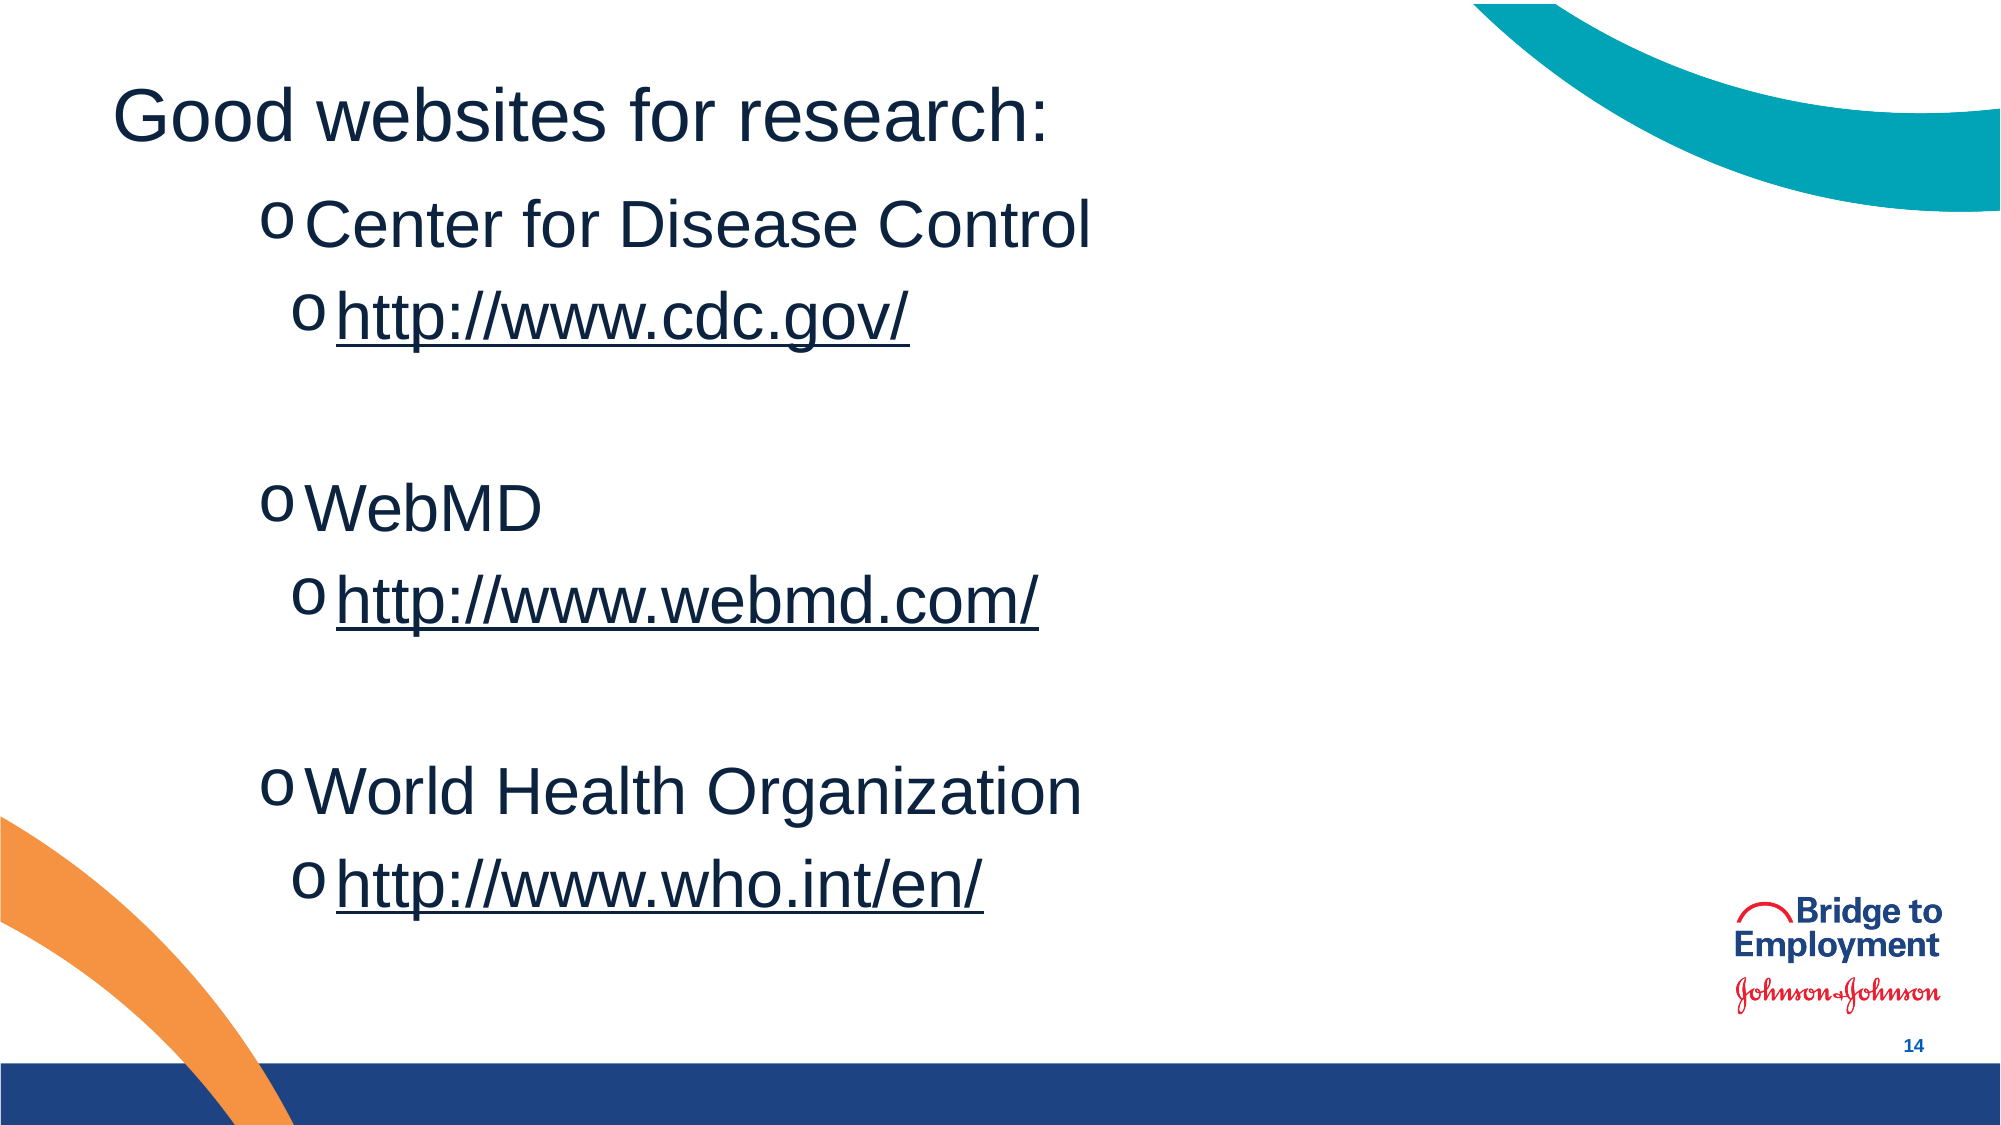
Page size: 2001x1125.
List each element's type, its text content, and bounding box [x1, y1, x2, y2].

text_box Center for Disease Control http://www.cdc.gov/ WebMD http://www.webmd.com/ World Health Organization http://www.who.int/en/ [257, 180, 1250, 563]
title Good websites for research: [112, 66, 1824, 216]
slide_number 14 [1818, 1014, 1940, 1075]
picture [0, 0, 2001, 1125]
